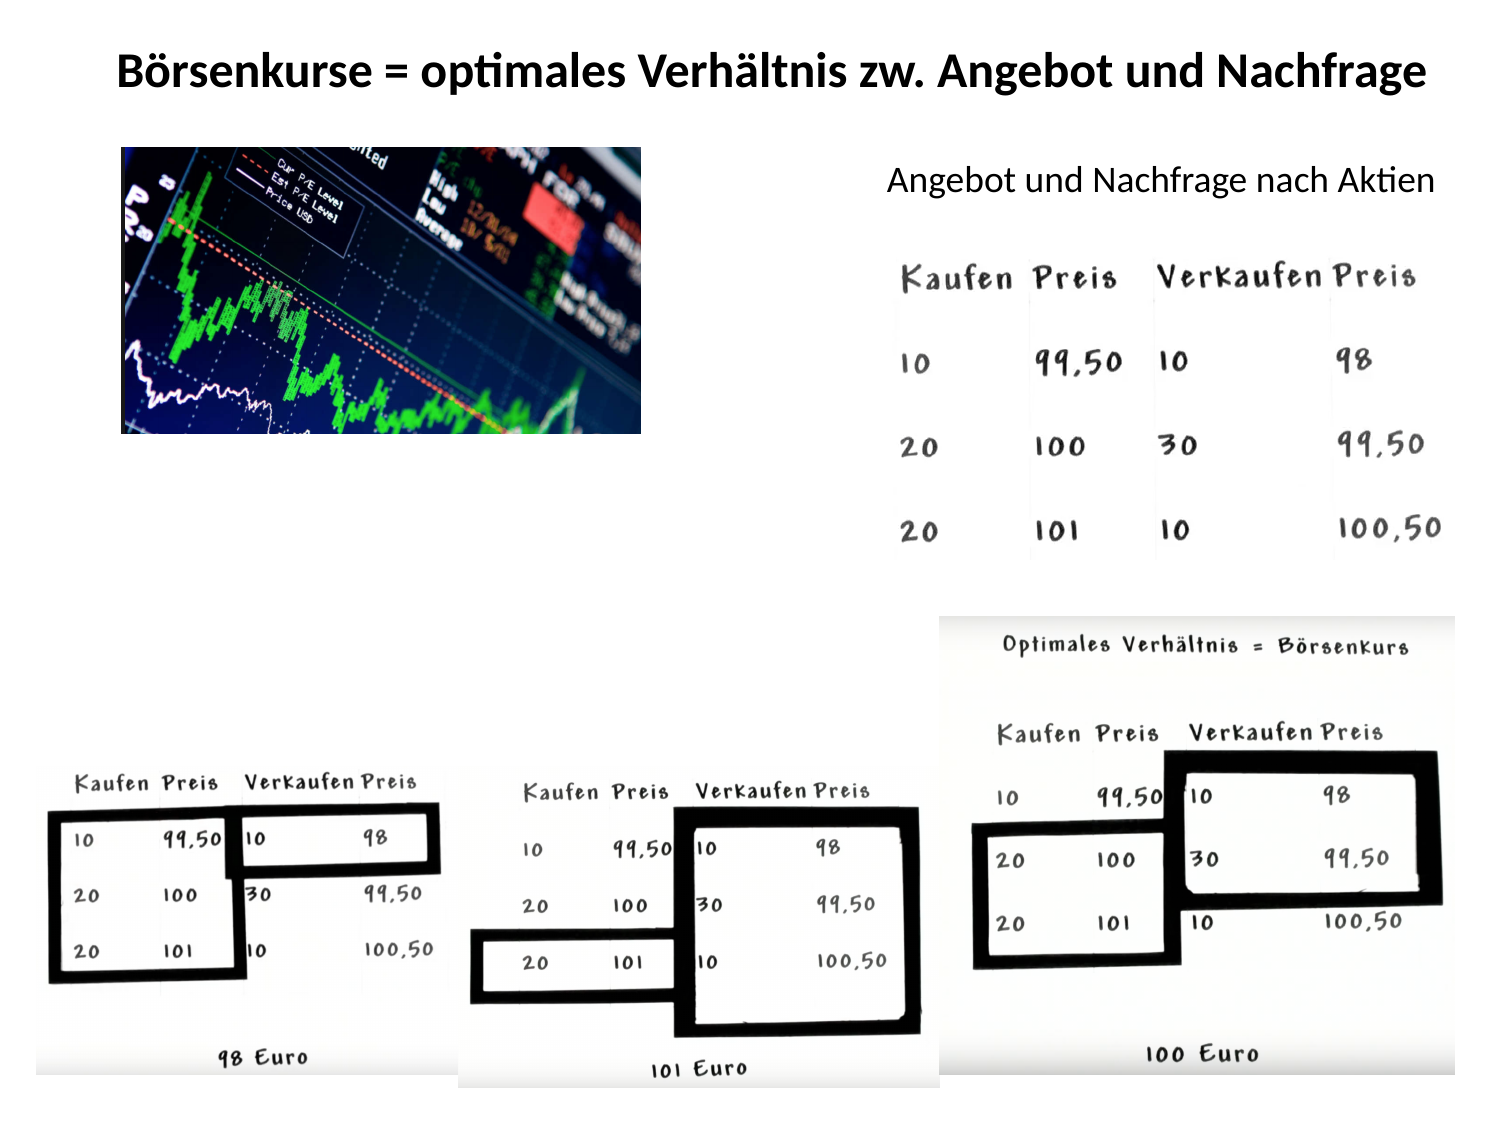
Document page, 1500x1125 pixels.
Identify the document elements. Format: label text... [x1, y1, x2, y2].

picture [121, 147, 641, 434]
picture [35, 616, 1455, 1088]
text_box Angebot und Nachfrage nach Aktien [872, 147, 1452, 208]
picture [887, 244, 1455, 560]
text_box Börsenkurse = optimales Verhältnis zw. Angebot und Nachfrage [101, 30, 1443, 105]
